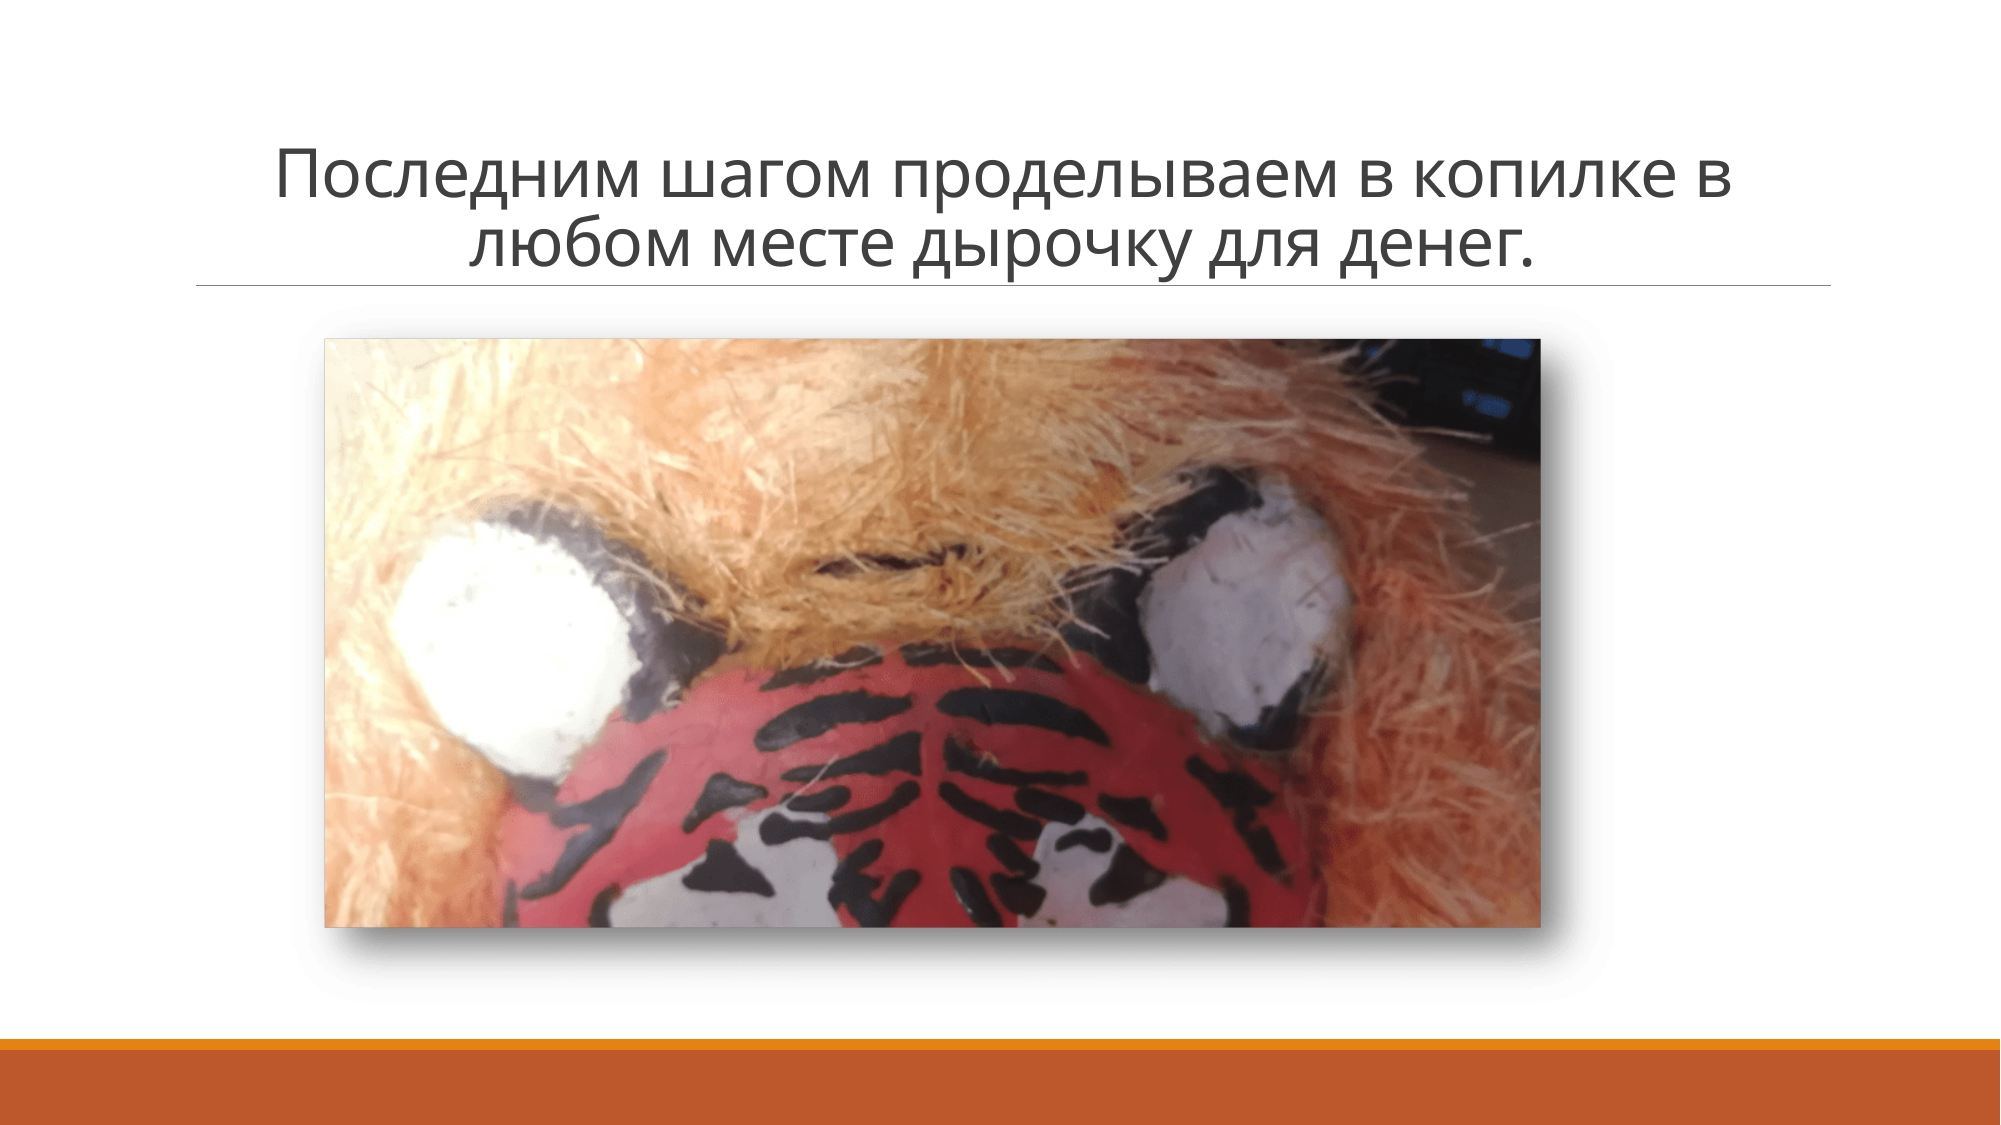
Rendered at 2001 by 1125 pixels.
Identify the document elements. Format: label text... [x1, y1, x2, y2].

title Последним шагом проделываем в копилке в любом месте дырочку для денег. [178, 131, 1829, 370]
picture [285, 299, 1623, 1010]
